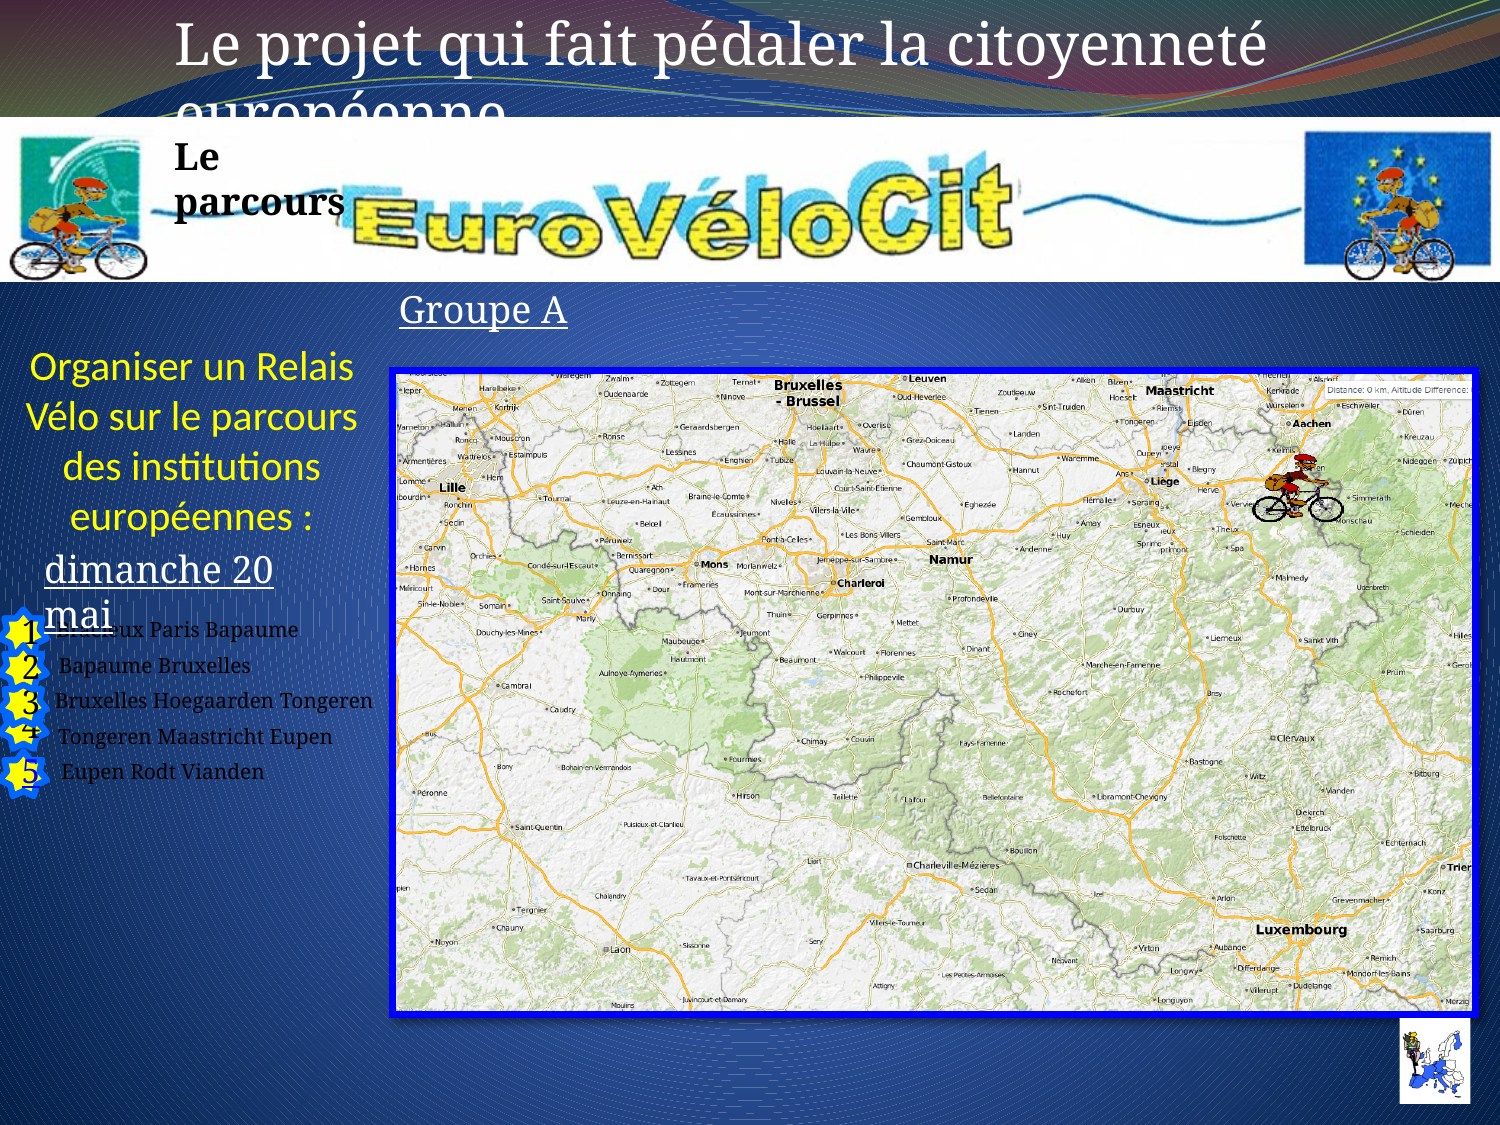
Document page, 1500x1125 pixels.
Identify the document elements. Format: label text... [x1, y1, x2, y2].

text_box Bracieux Paris Bapaume [41, 644, 314, 650]
picture [396, 373, 1472, 1011]
text_box Le projet qui fait pédaler la citoyenneté européenne [159, 0, 657, 117]
text_box 2 [0, 641, 50, 693]
text_box Eupen Rodt Vianden [46, 751, 280, 792]
table_cell Mission [159, 161, 165, 231]
text_box 3 [0, 686, 40, 728]
picture [0, 117, 666, 283]
text_box dimanche 20 mai [29, 538, 343, 644]
text_box Le projet qui fait pédaler la citoyenneté européenne [842, 0, 1500, 117]
picture [1399, 1018, 1471, 1104]
text_box 5 [0, 748, 50, 799]
text_box Bruxelles Hoegaarden Tongeren [40, 680, 384, 721]
text_box Tongeren Maastricht Eupen [43, 716, 348, 756]
text_box 4 [0, 714, 43, 752]
picture [667, 0, 1500, 372]
text_box Le parcours [159, 125, 414, 231]
table_cell [0, 283, 160, 289]
title Organiser un Relais Vélo sur le parcours des institutions européennes : [0, 282, 384, 539]
text_box Bapaume Bruxelles [43, 645, 266, 680]
text_box Groupe A [383, 282, 597, 339]
text_box 1 [0, 606, 42, 650]
